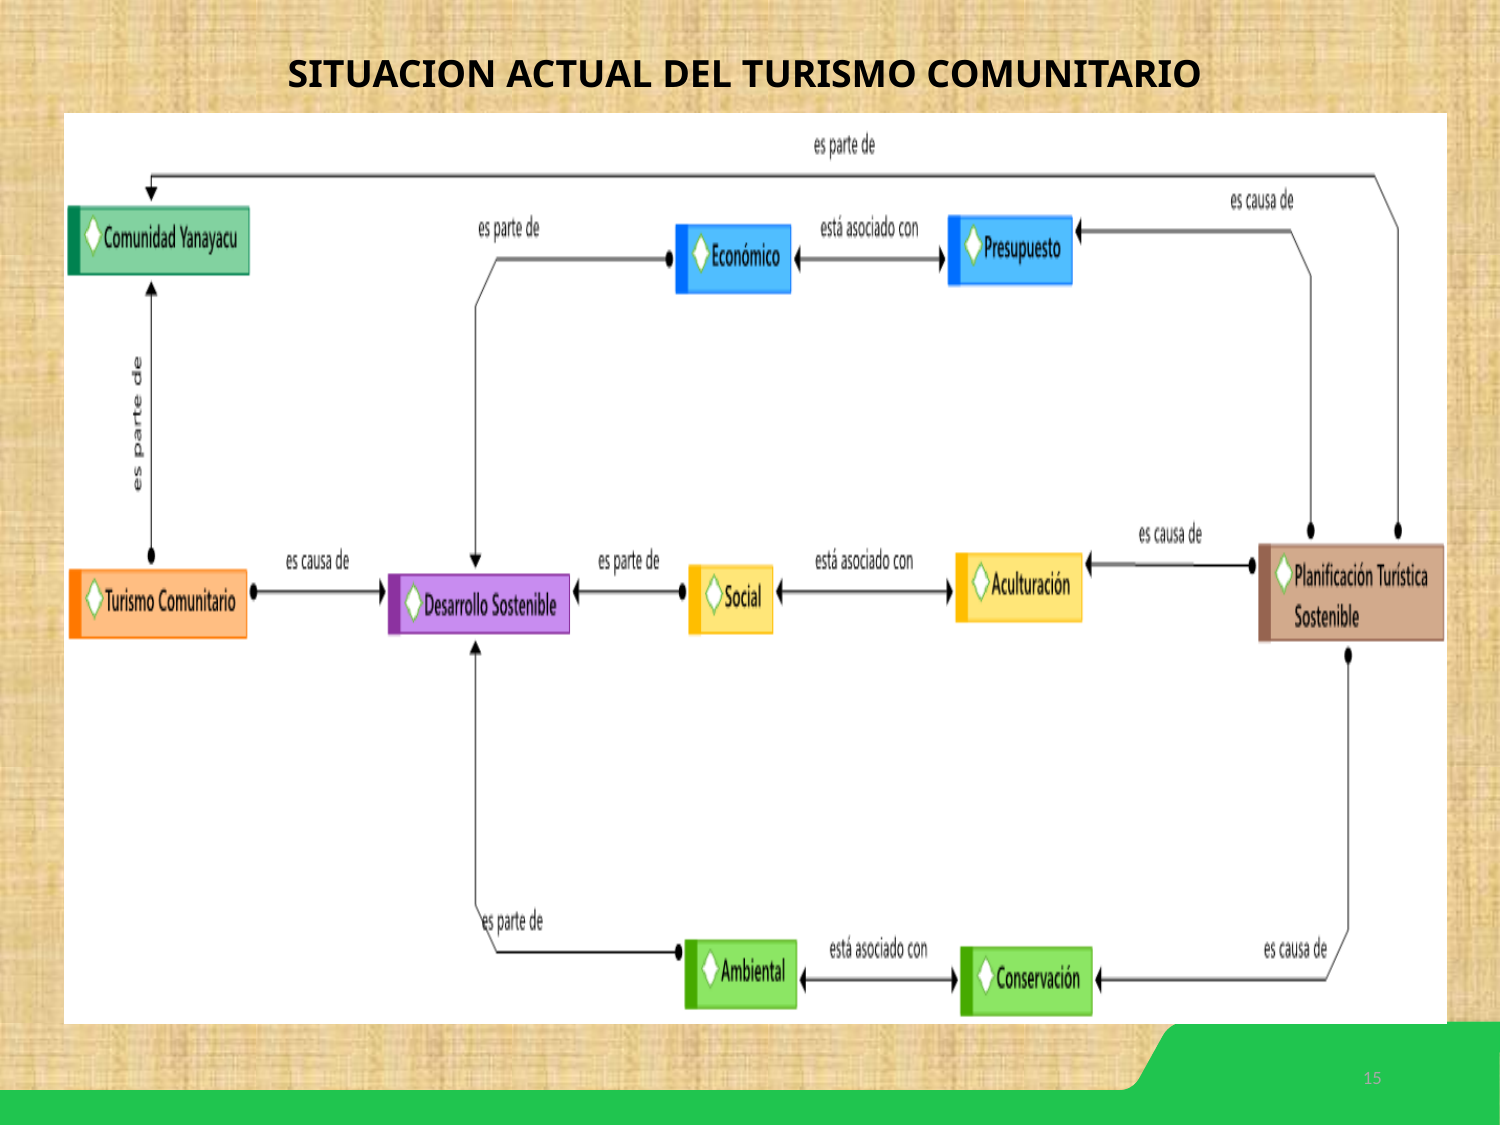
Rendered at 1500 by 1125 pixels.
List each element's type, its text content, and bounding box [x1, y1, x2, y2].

slide_number 15 [1059, 1047, 1397, 1108]
text_box SITUACION ACTUAL DEL TURISMO COMUNITARIO [171, 42, 1329, 103]
picture [0, 0, 1500, 1090]
